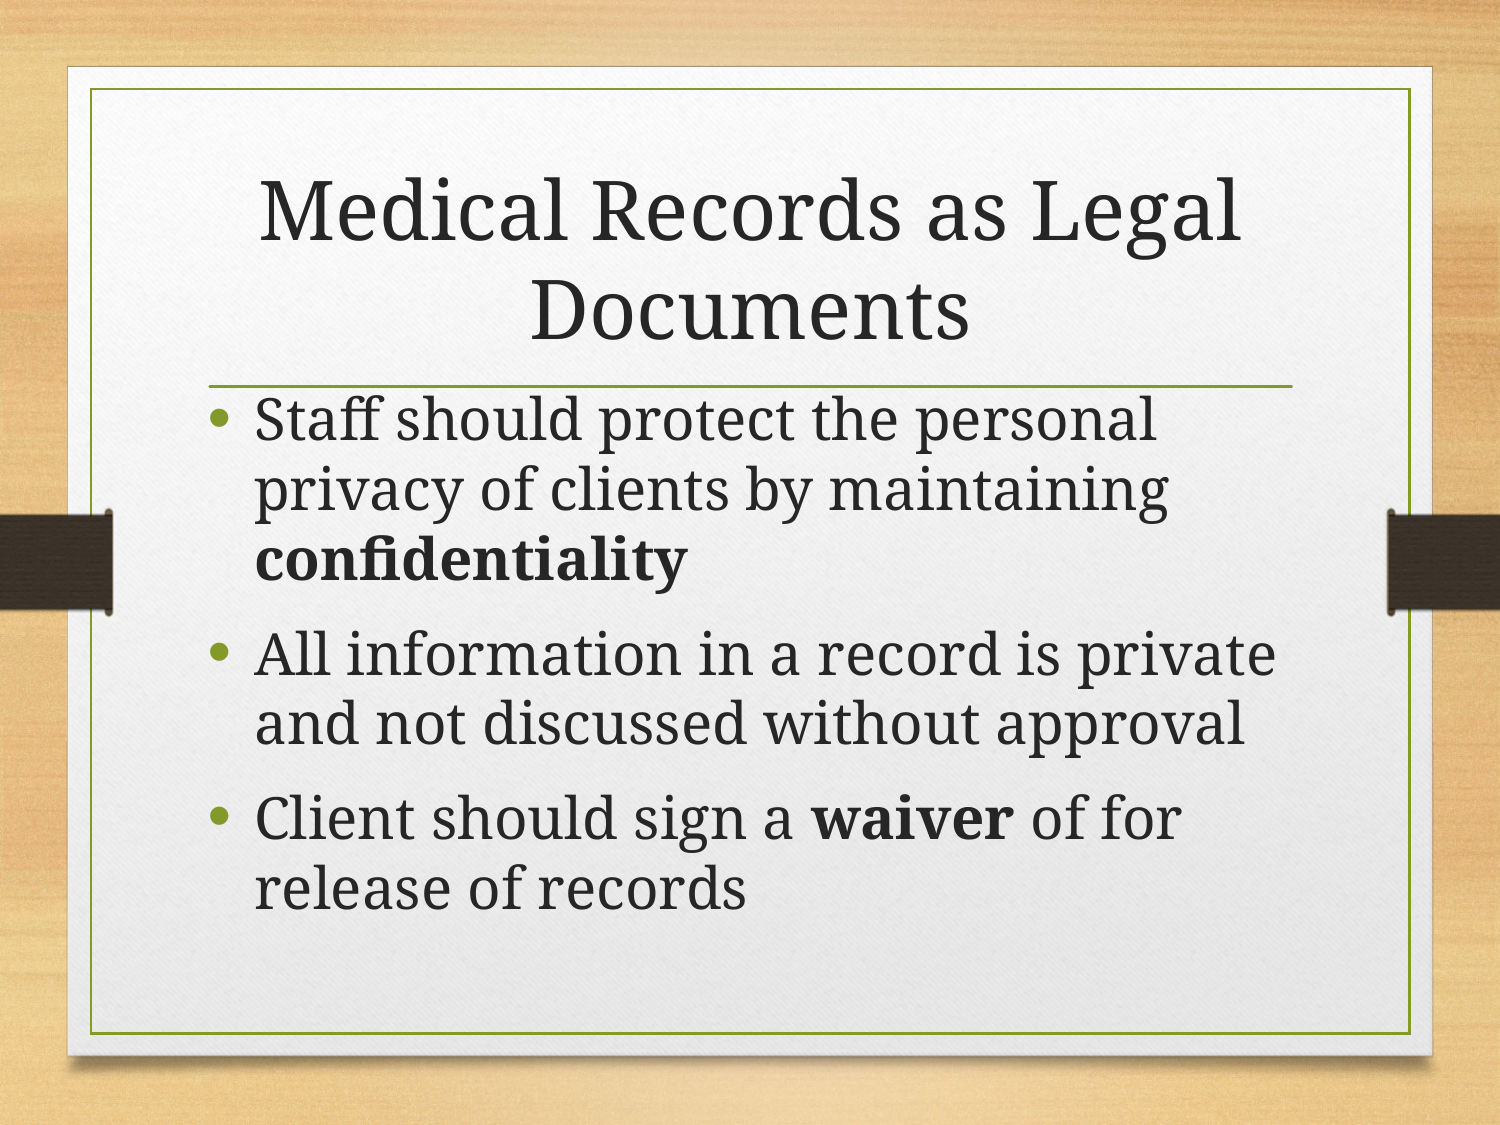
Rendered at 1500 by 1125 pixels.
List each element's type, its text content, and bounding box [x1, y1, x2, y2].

list Staff should protect the personal privacy of clients by maintaining confidentiality All information in a record is private and not discussed without approval Client should sign a waiver of for release of records [192, 375, 1308, 941]
picture [0, 0, 1500, 1125]
title Medical Records as Legal Documents [193, 150, 1309, 365]
